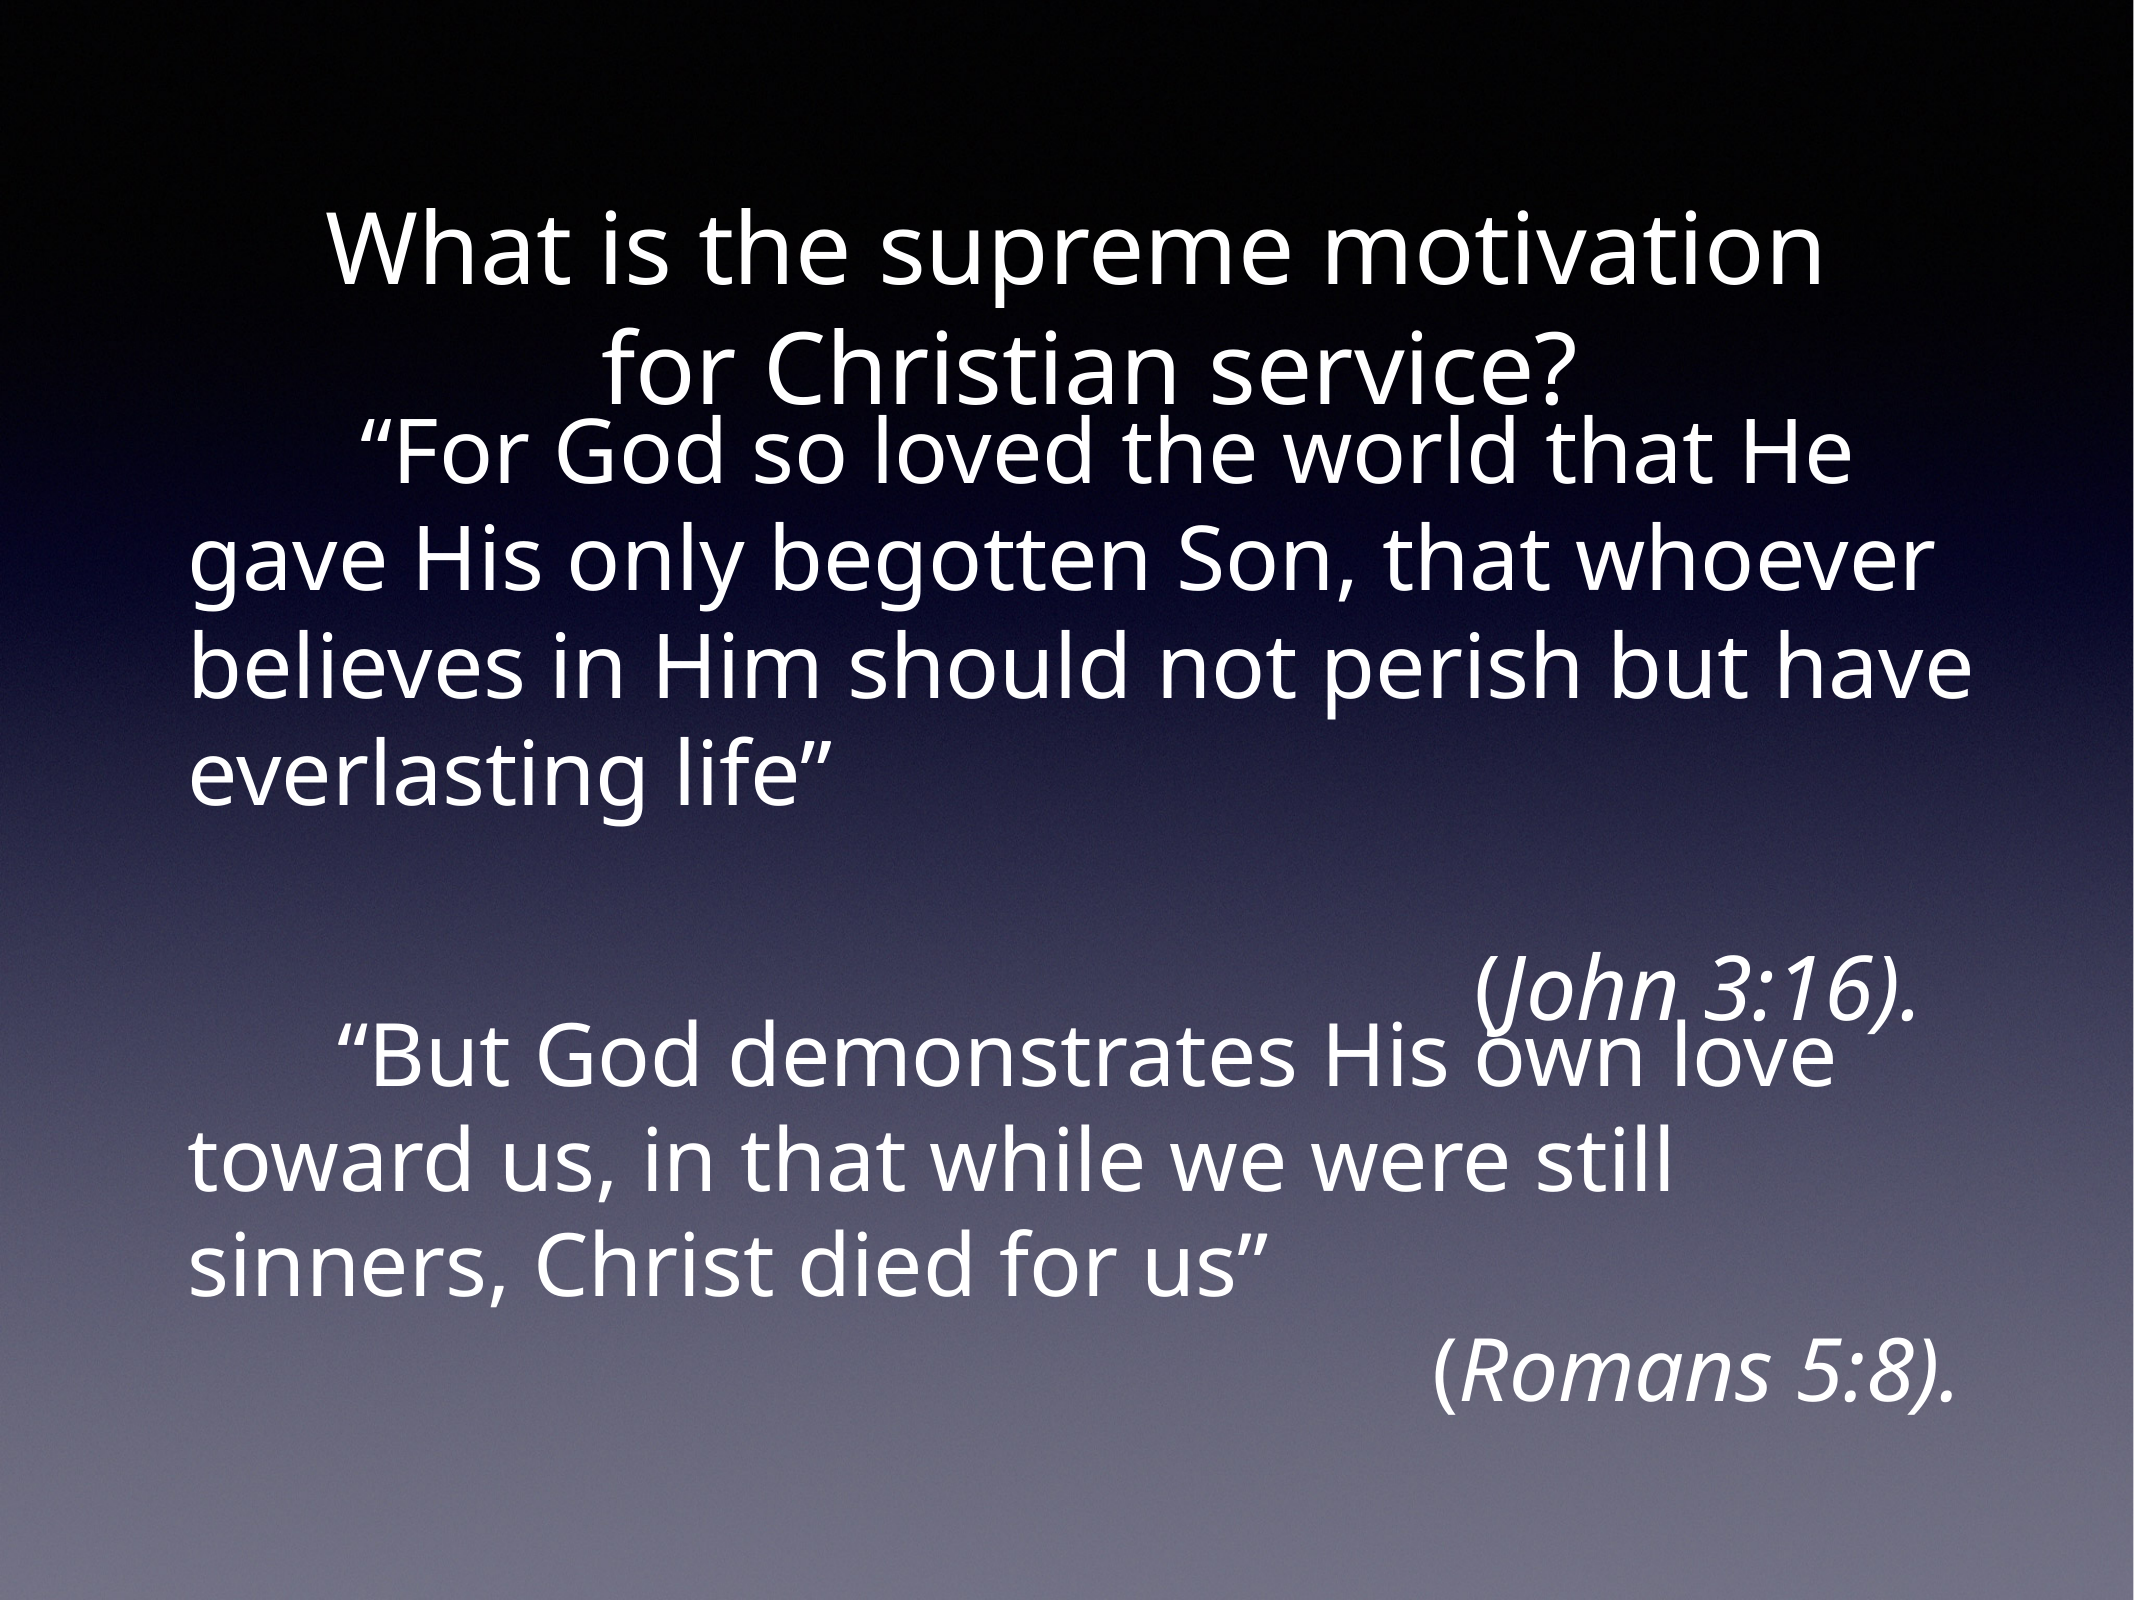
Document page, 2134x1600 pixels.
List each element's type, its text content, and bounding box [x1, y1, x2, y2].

text_box “But God demonstrates His own love toward us, in that while we were still sinners, Christ died for us” (Romans 5:8). [179, 990, 2017, 1532]
text_box “For God so loved the world that He gave His only begotten Son, that whoever believes in Him should not perish but have everlasting life” (John 3:16). [179, 385, 2002, 990]
picture [0, 0, 2134, 1600]
text_box What is the supreme motivation for Christian service? [317, 176, 1863, 385]
